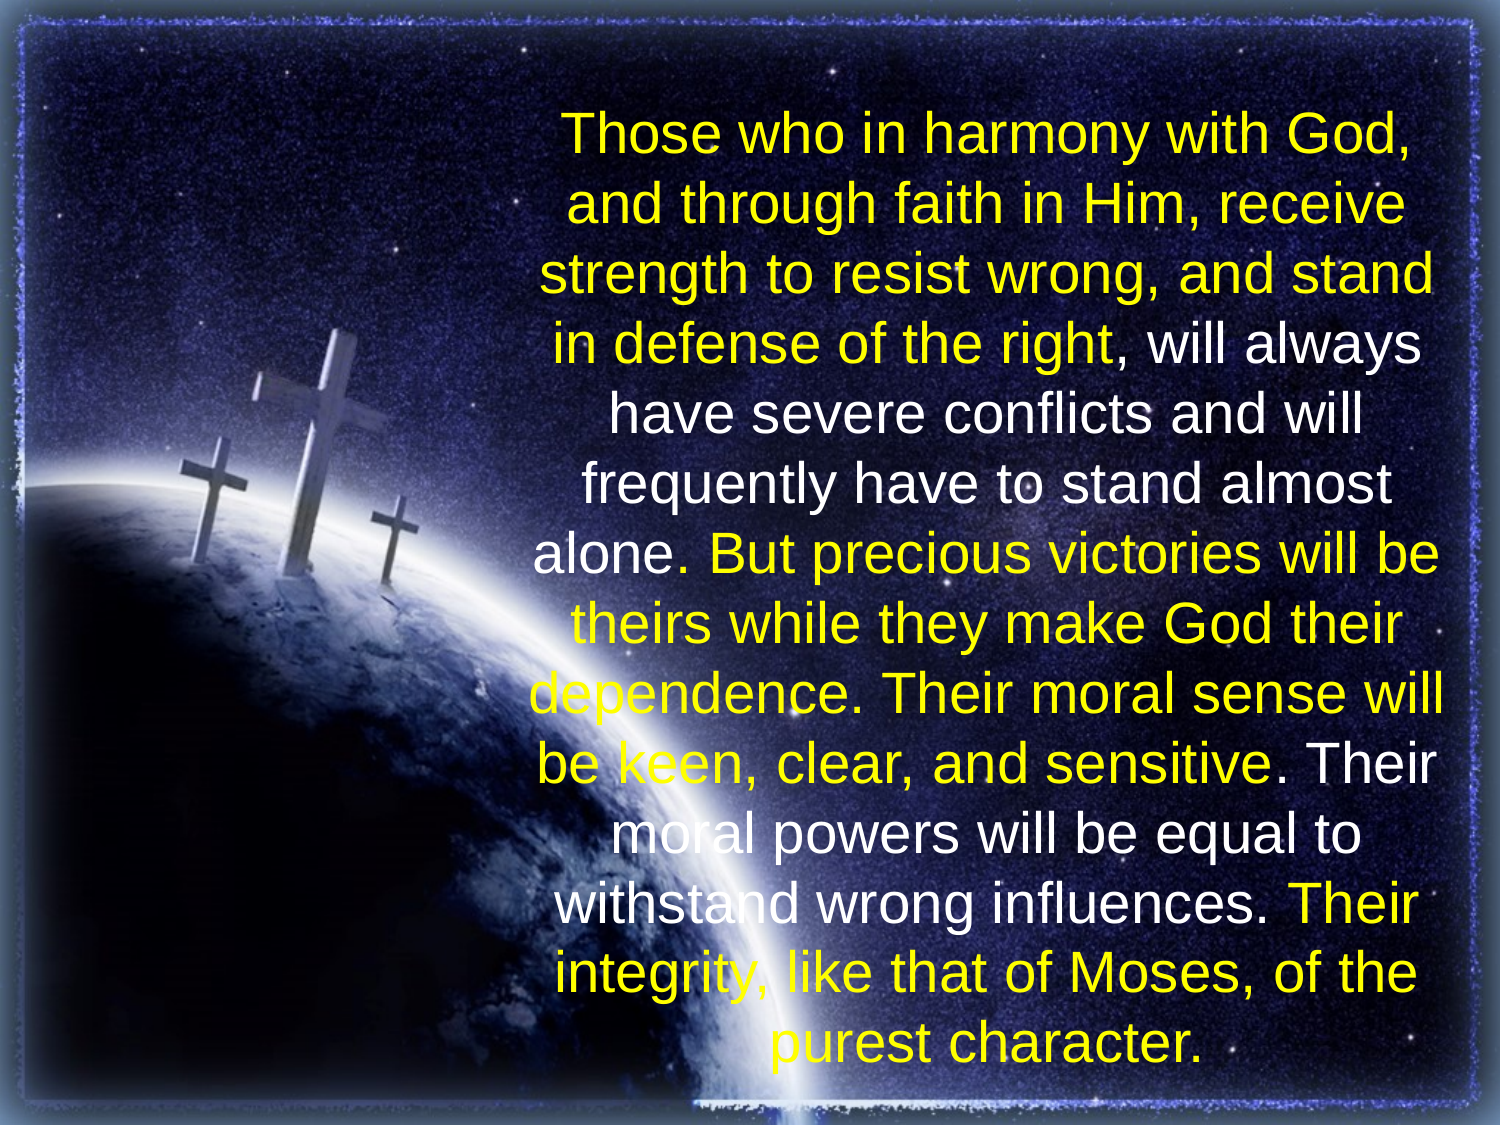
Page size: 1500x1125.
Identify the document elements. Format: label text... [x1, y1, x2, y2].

picture [0, 0, 1500, 1125]
text_box Those who in harmony with God, and through faith in Him, receive strength to resist wrong, and stand in defense of the right, will always have severe conflicts and will frequently have to stand almost alone. But precious victories will be theirs while they make God their dependence. Their moral sense will be keen, clear, and sensitive. Their moral powers will be equal to withstand wrong influences. Their integrity, like that of Moses, of the purest character. [499, 87, 1475, 1125]
